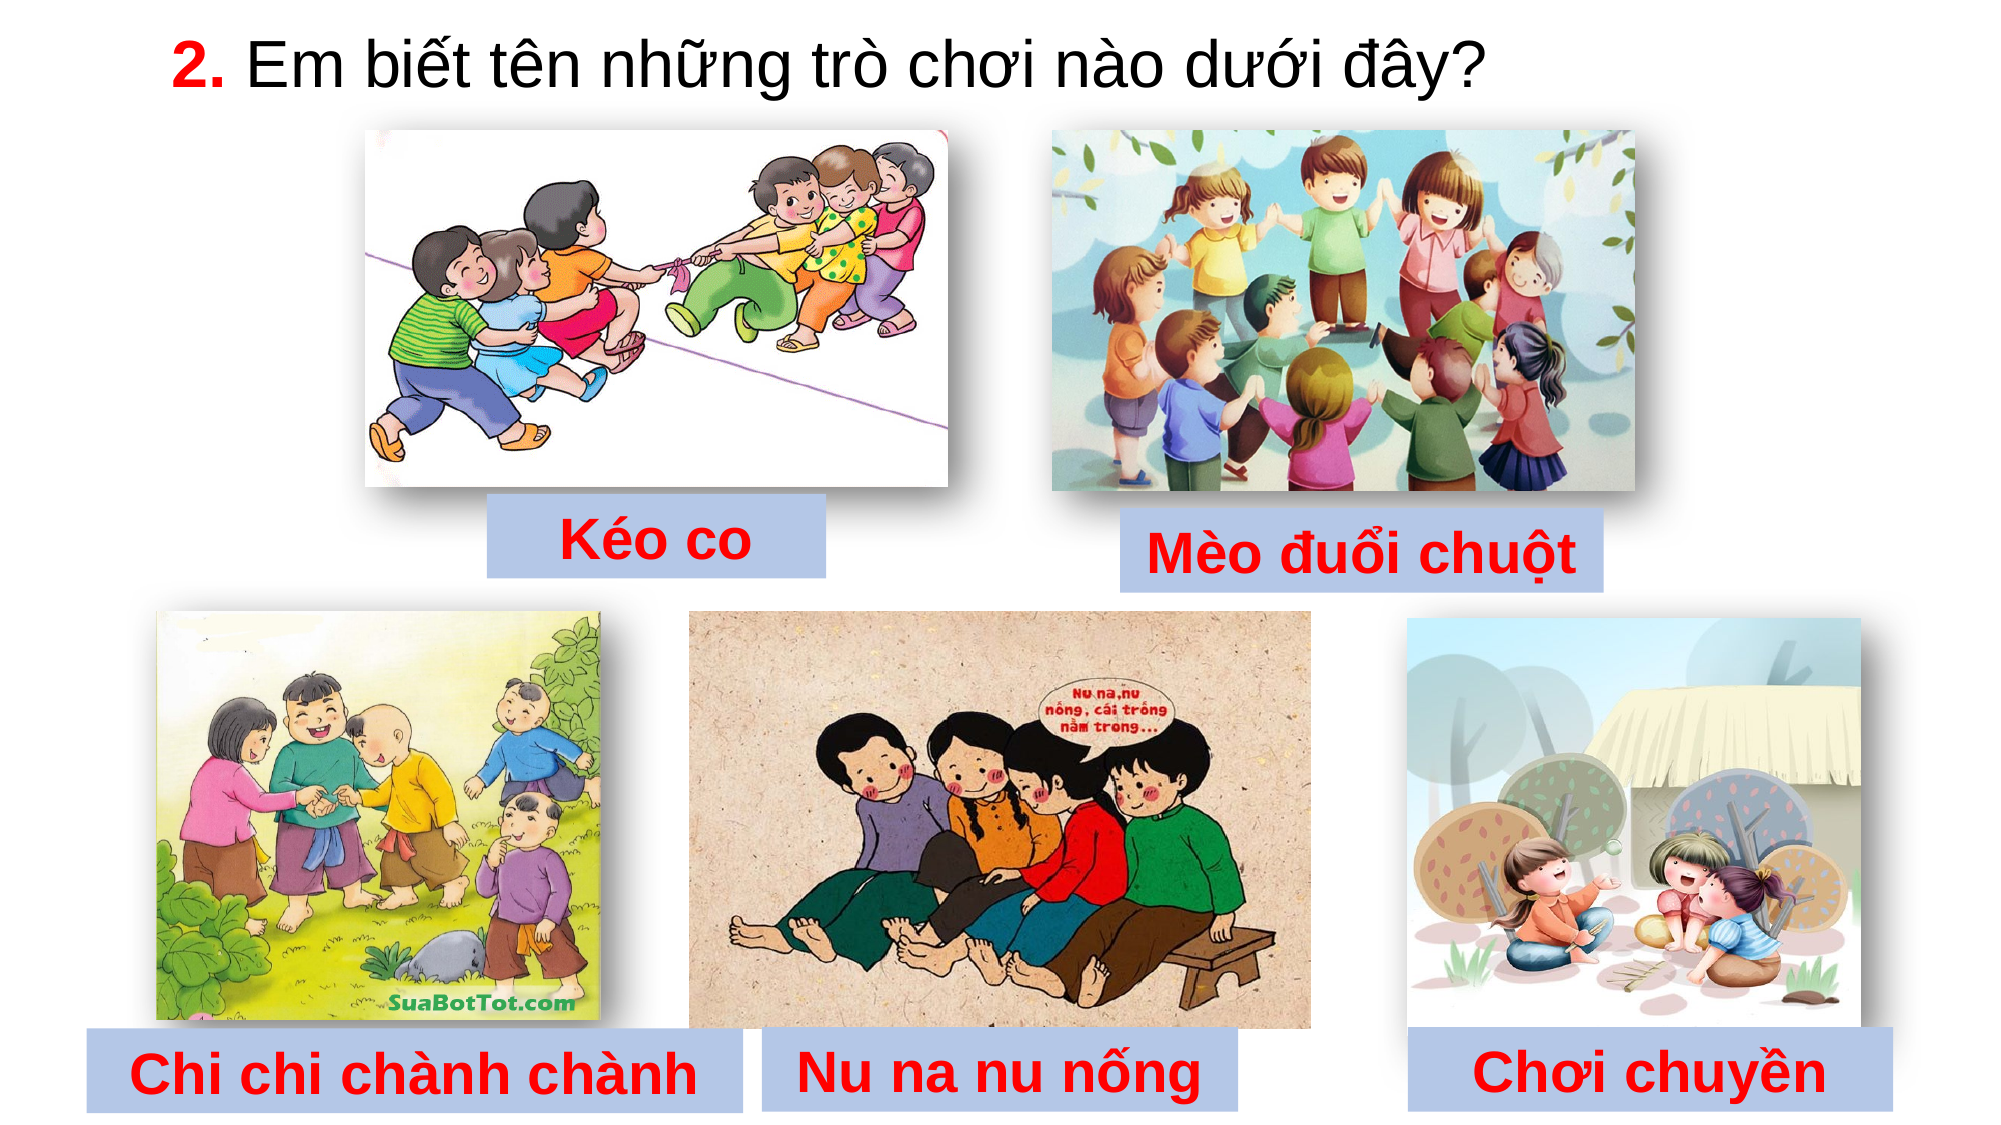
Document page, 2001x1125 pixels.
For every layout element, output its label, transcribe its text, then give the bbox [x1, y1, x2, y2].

picture [1052, 130, 1635, 491]
text_box Mèo đuổi chuột [1120, 507, 1604, 593]
picture [365, 130, 948, 487]
text_box Chi chi chành chành [86, 1028, 744, 1114]
text_box Chơi chuyền [1407, 1027, 1894, 1112]
text_box Kéo co [486, 493, 827, 579]
text_box 2. Em biết tên những trò chơi nào dưới đây? [156, 13, 1677, 109]
picture [156, 611, 601, 1020]
picture [1407, 618, 1861, 1036]
text_box Nu na nu nống [761, 1029, 1239, 1112]
picture [689, 611, 1311, 1029]
